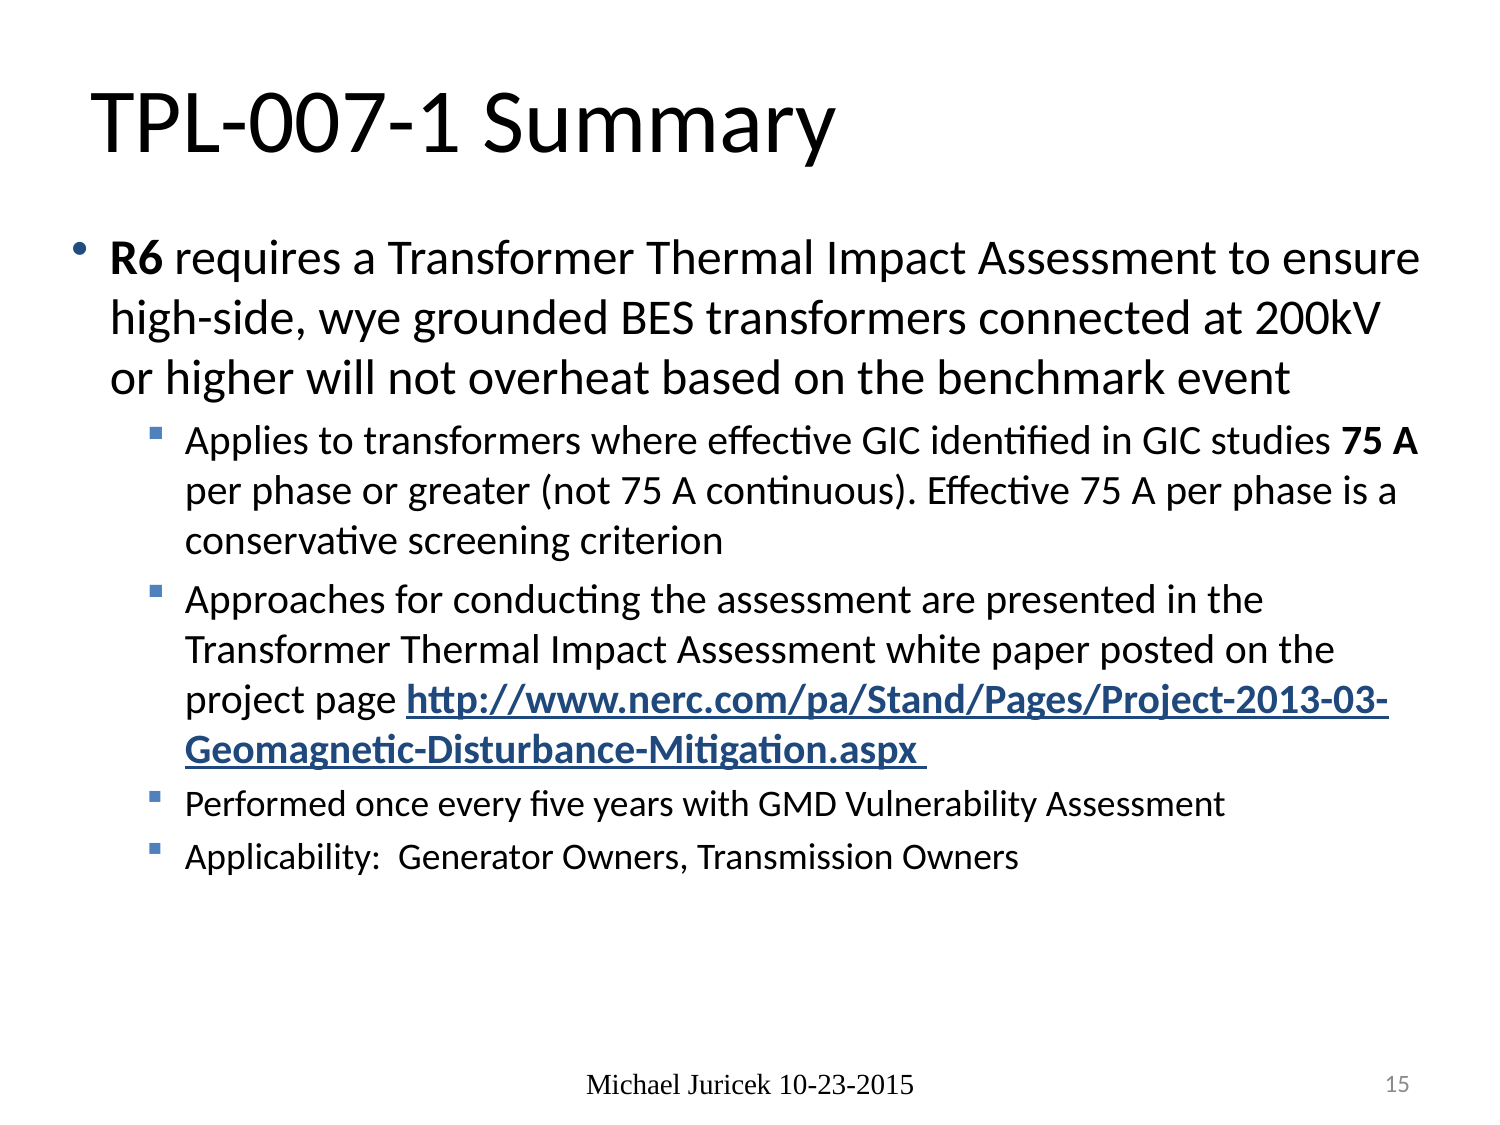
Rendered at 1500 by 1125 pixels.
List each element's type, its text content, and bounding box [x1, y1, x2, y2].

title TPL-007-1 Summary [75, 45, 1425, 188]
slide_number 15 [1074, 1052, 1425, 1113]
text_box R6 requires a Transformer Thermal Impact Assessment to ensure high-side, wye grounded BES transformers connected at 200kV or higher will not overheat based on the benchmark event Applies to transformers where effective GIC identified in GIC studies 75 A per phase or greater (not 75 A continuous). Effective 75 A per phase is a conservative screening criterion Approaches for conducting the assessment are presented in the Transformer Thermal Impact Assessment white paper posted on the project page http://www.nerc.com/pa/Stand/Pages/Project-2013-03-Geomagnetic-Disturbance-Mitigation.aspx Performed once every five years with GMD Vulnerability Assessment Applicability: Generator Owners, Transmission Owners [56, 217, 1450, 1000]
footer Michael Juricek 10-23-2015 [512, 1052, 988, 1113]
